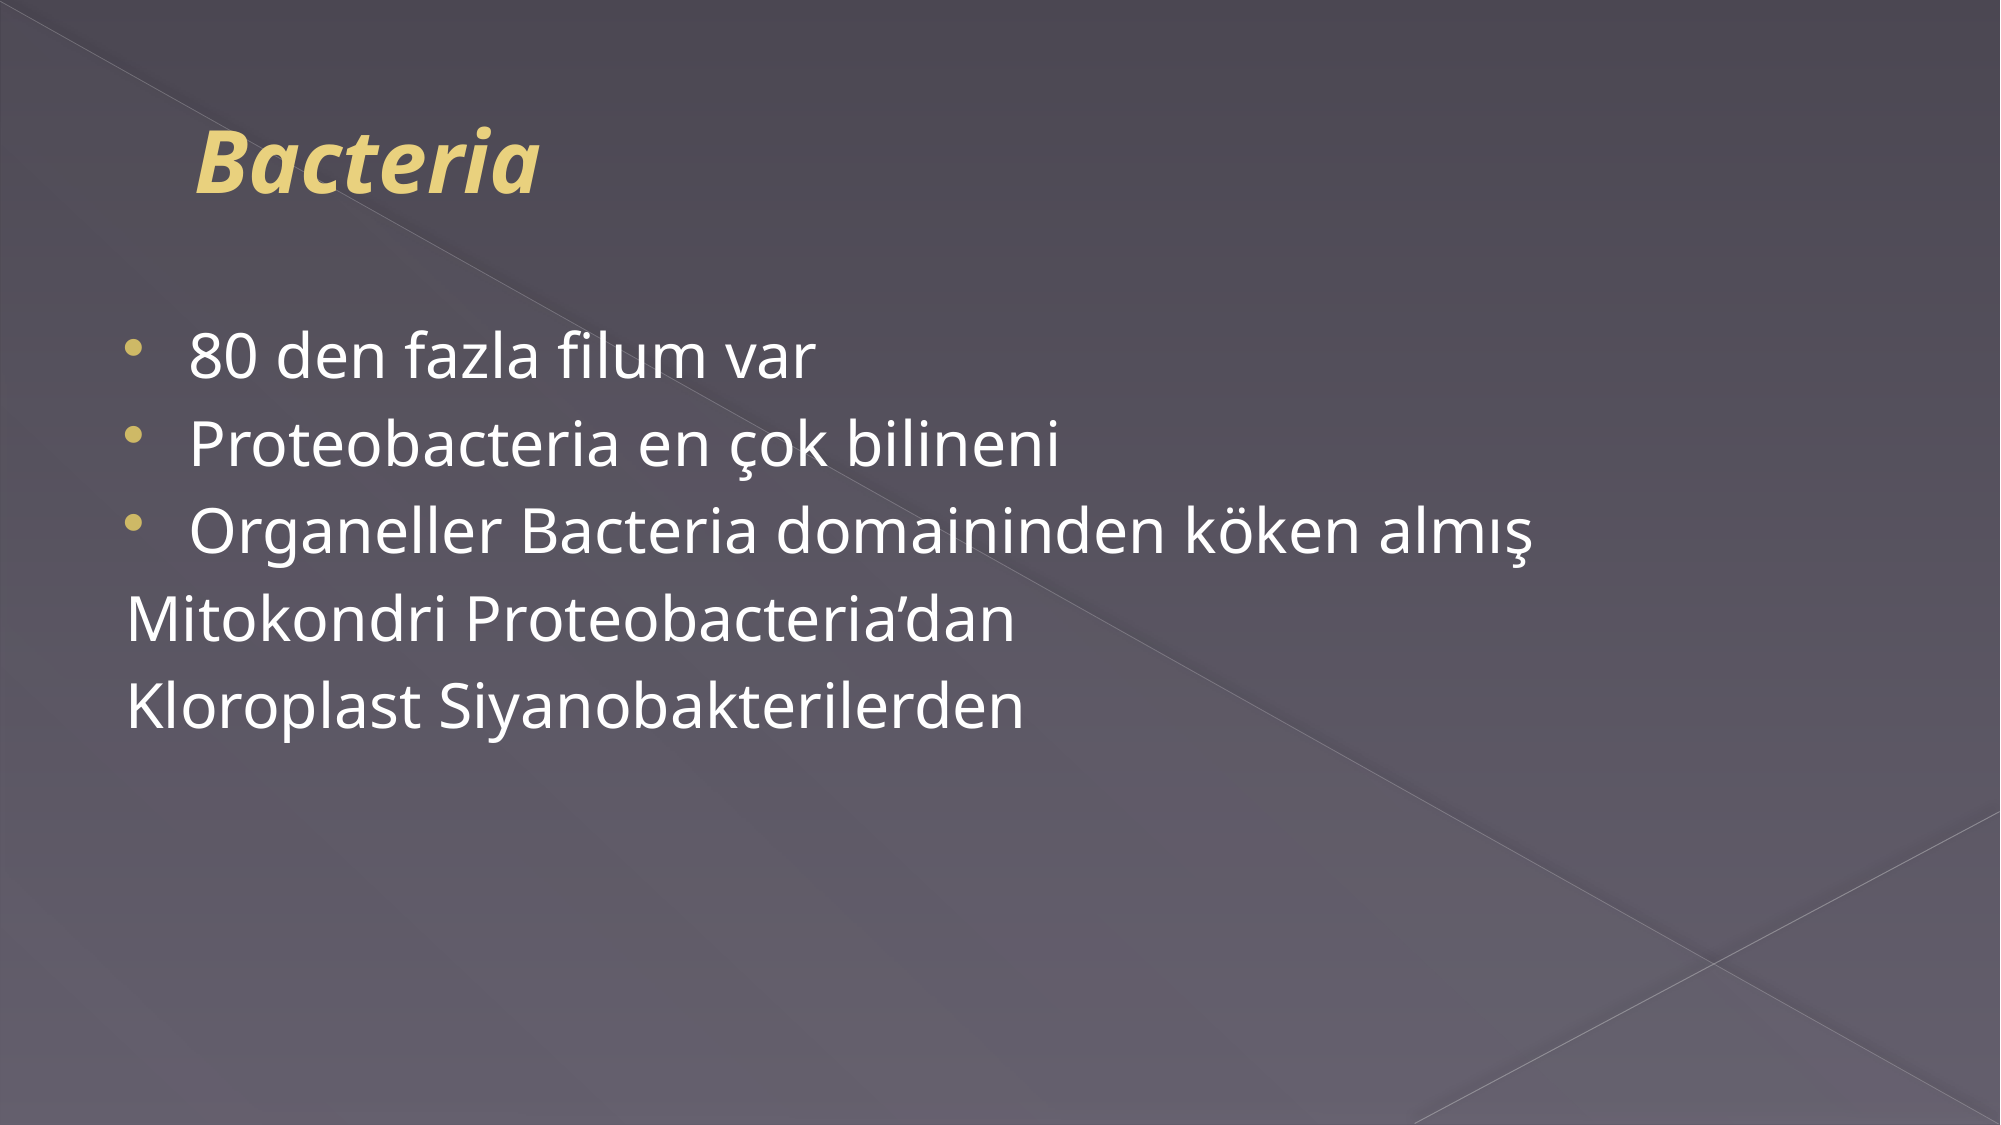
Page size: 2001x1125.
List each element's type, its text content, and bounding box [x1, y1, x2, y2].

list 80 den fazla filum var Proteobacteria en çok bilineni Organeller Bacteria domaininden köken almış Mitokondri Proteobacteria’dan Kloroplast Siyanobakterilerden [99, 308, 1900, 1059]
title Bacteria [99, 43, 1900, 274]
